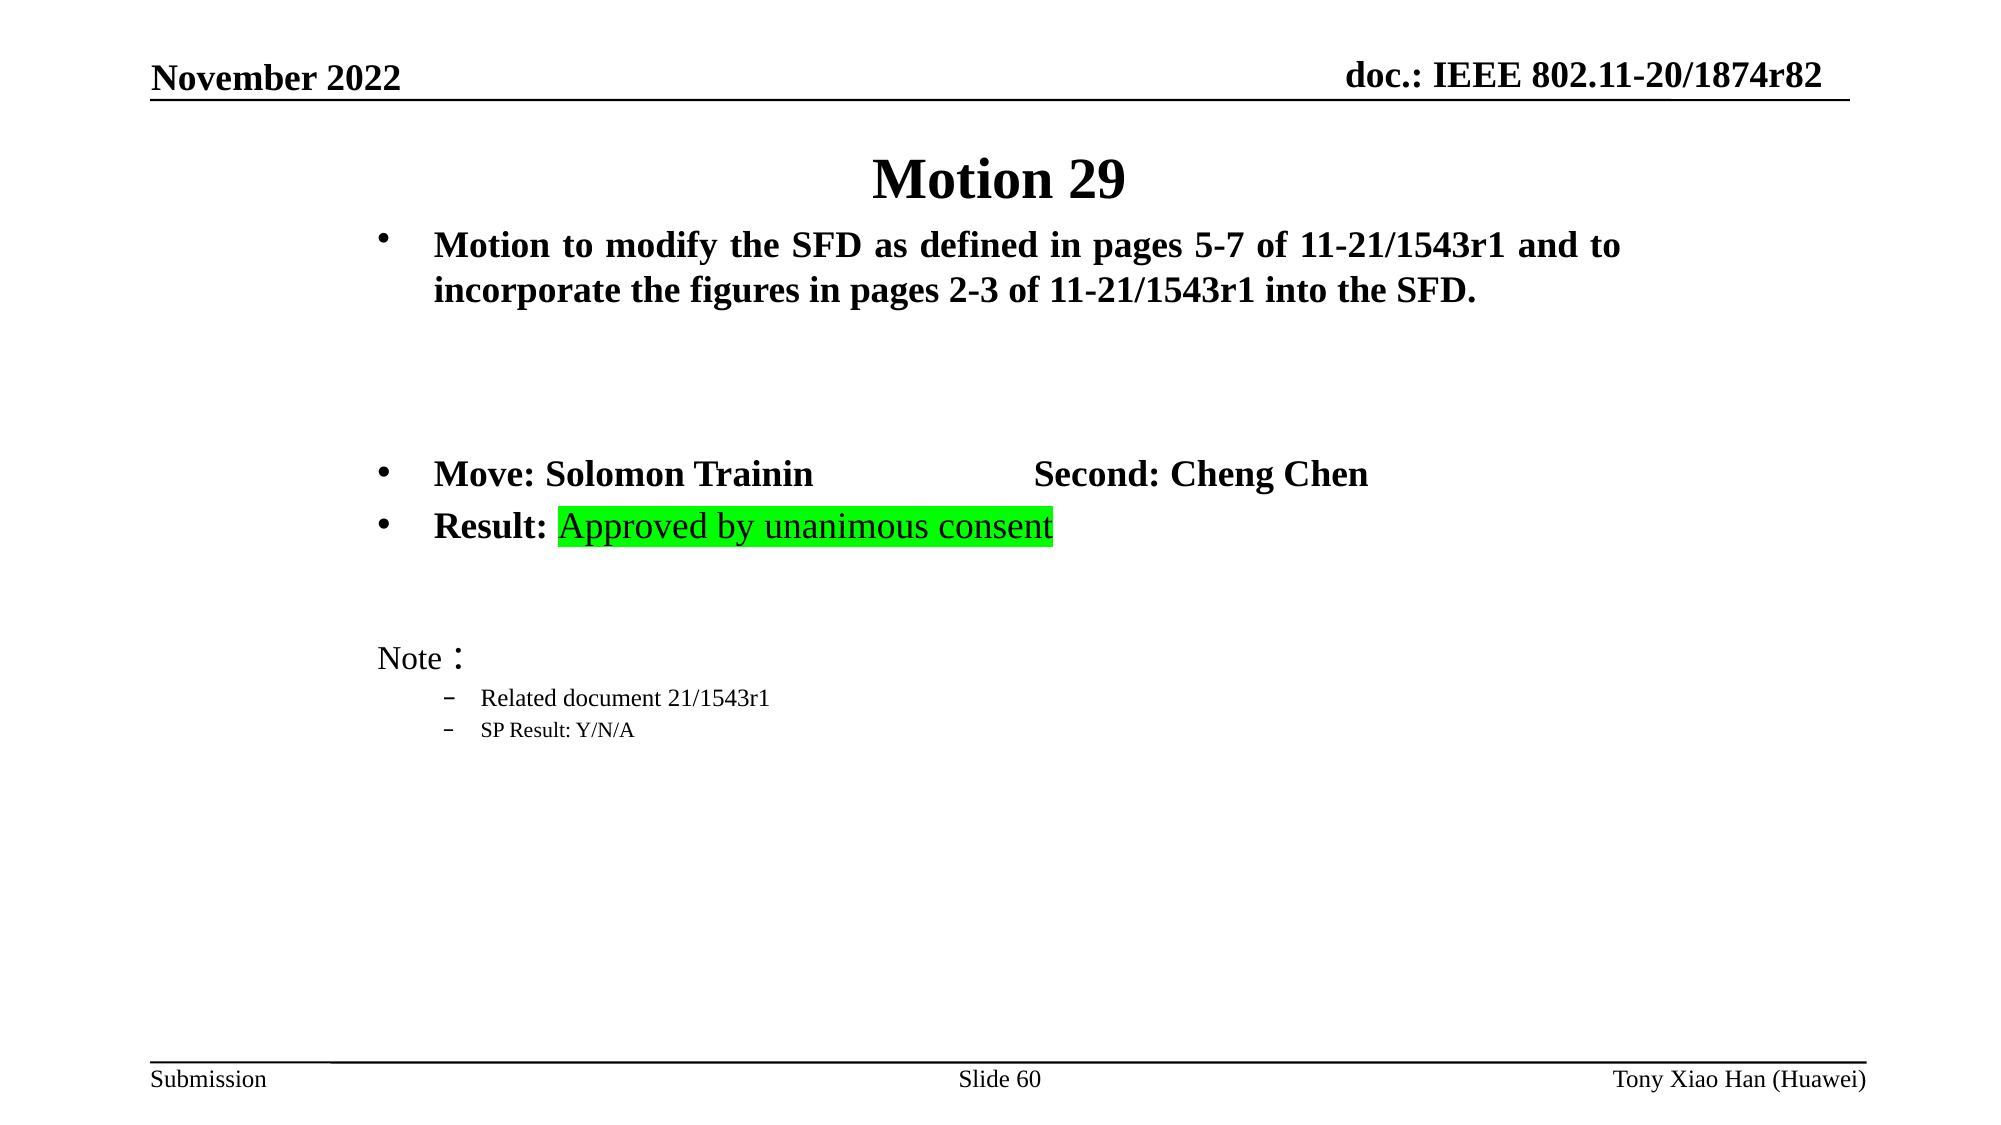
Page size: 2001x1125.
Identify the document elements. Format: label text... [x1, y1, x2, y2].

text_box Motion 29 [362, 87, 1638, 212]
text_box Motion to modify the SFD as defined in pages 5-7 of 11-21/1543r1 and to incorporate the figures in pages 2-3 of 11-21/1543r1 into the SFD. Move: Solomon Trainin Second: Cheng Chen Result: Approved by unanimous consent Note： Related document 21/1543r1 SP Result: Y/N/A [362, 212, 1638, 900]
